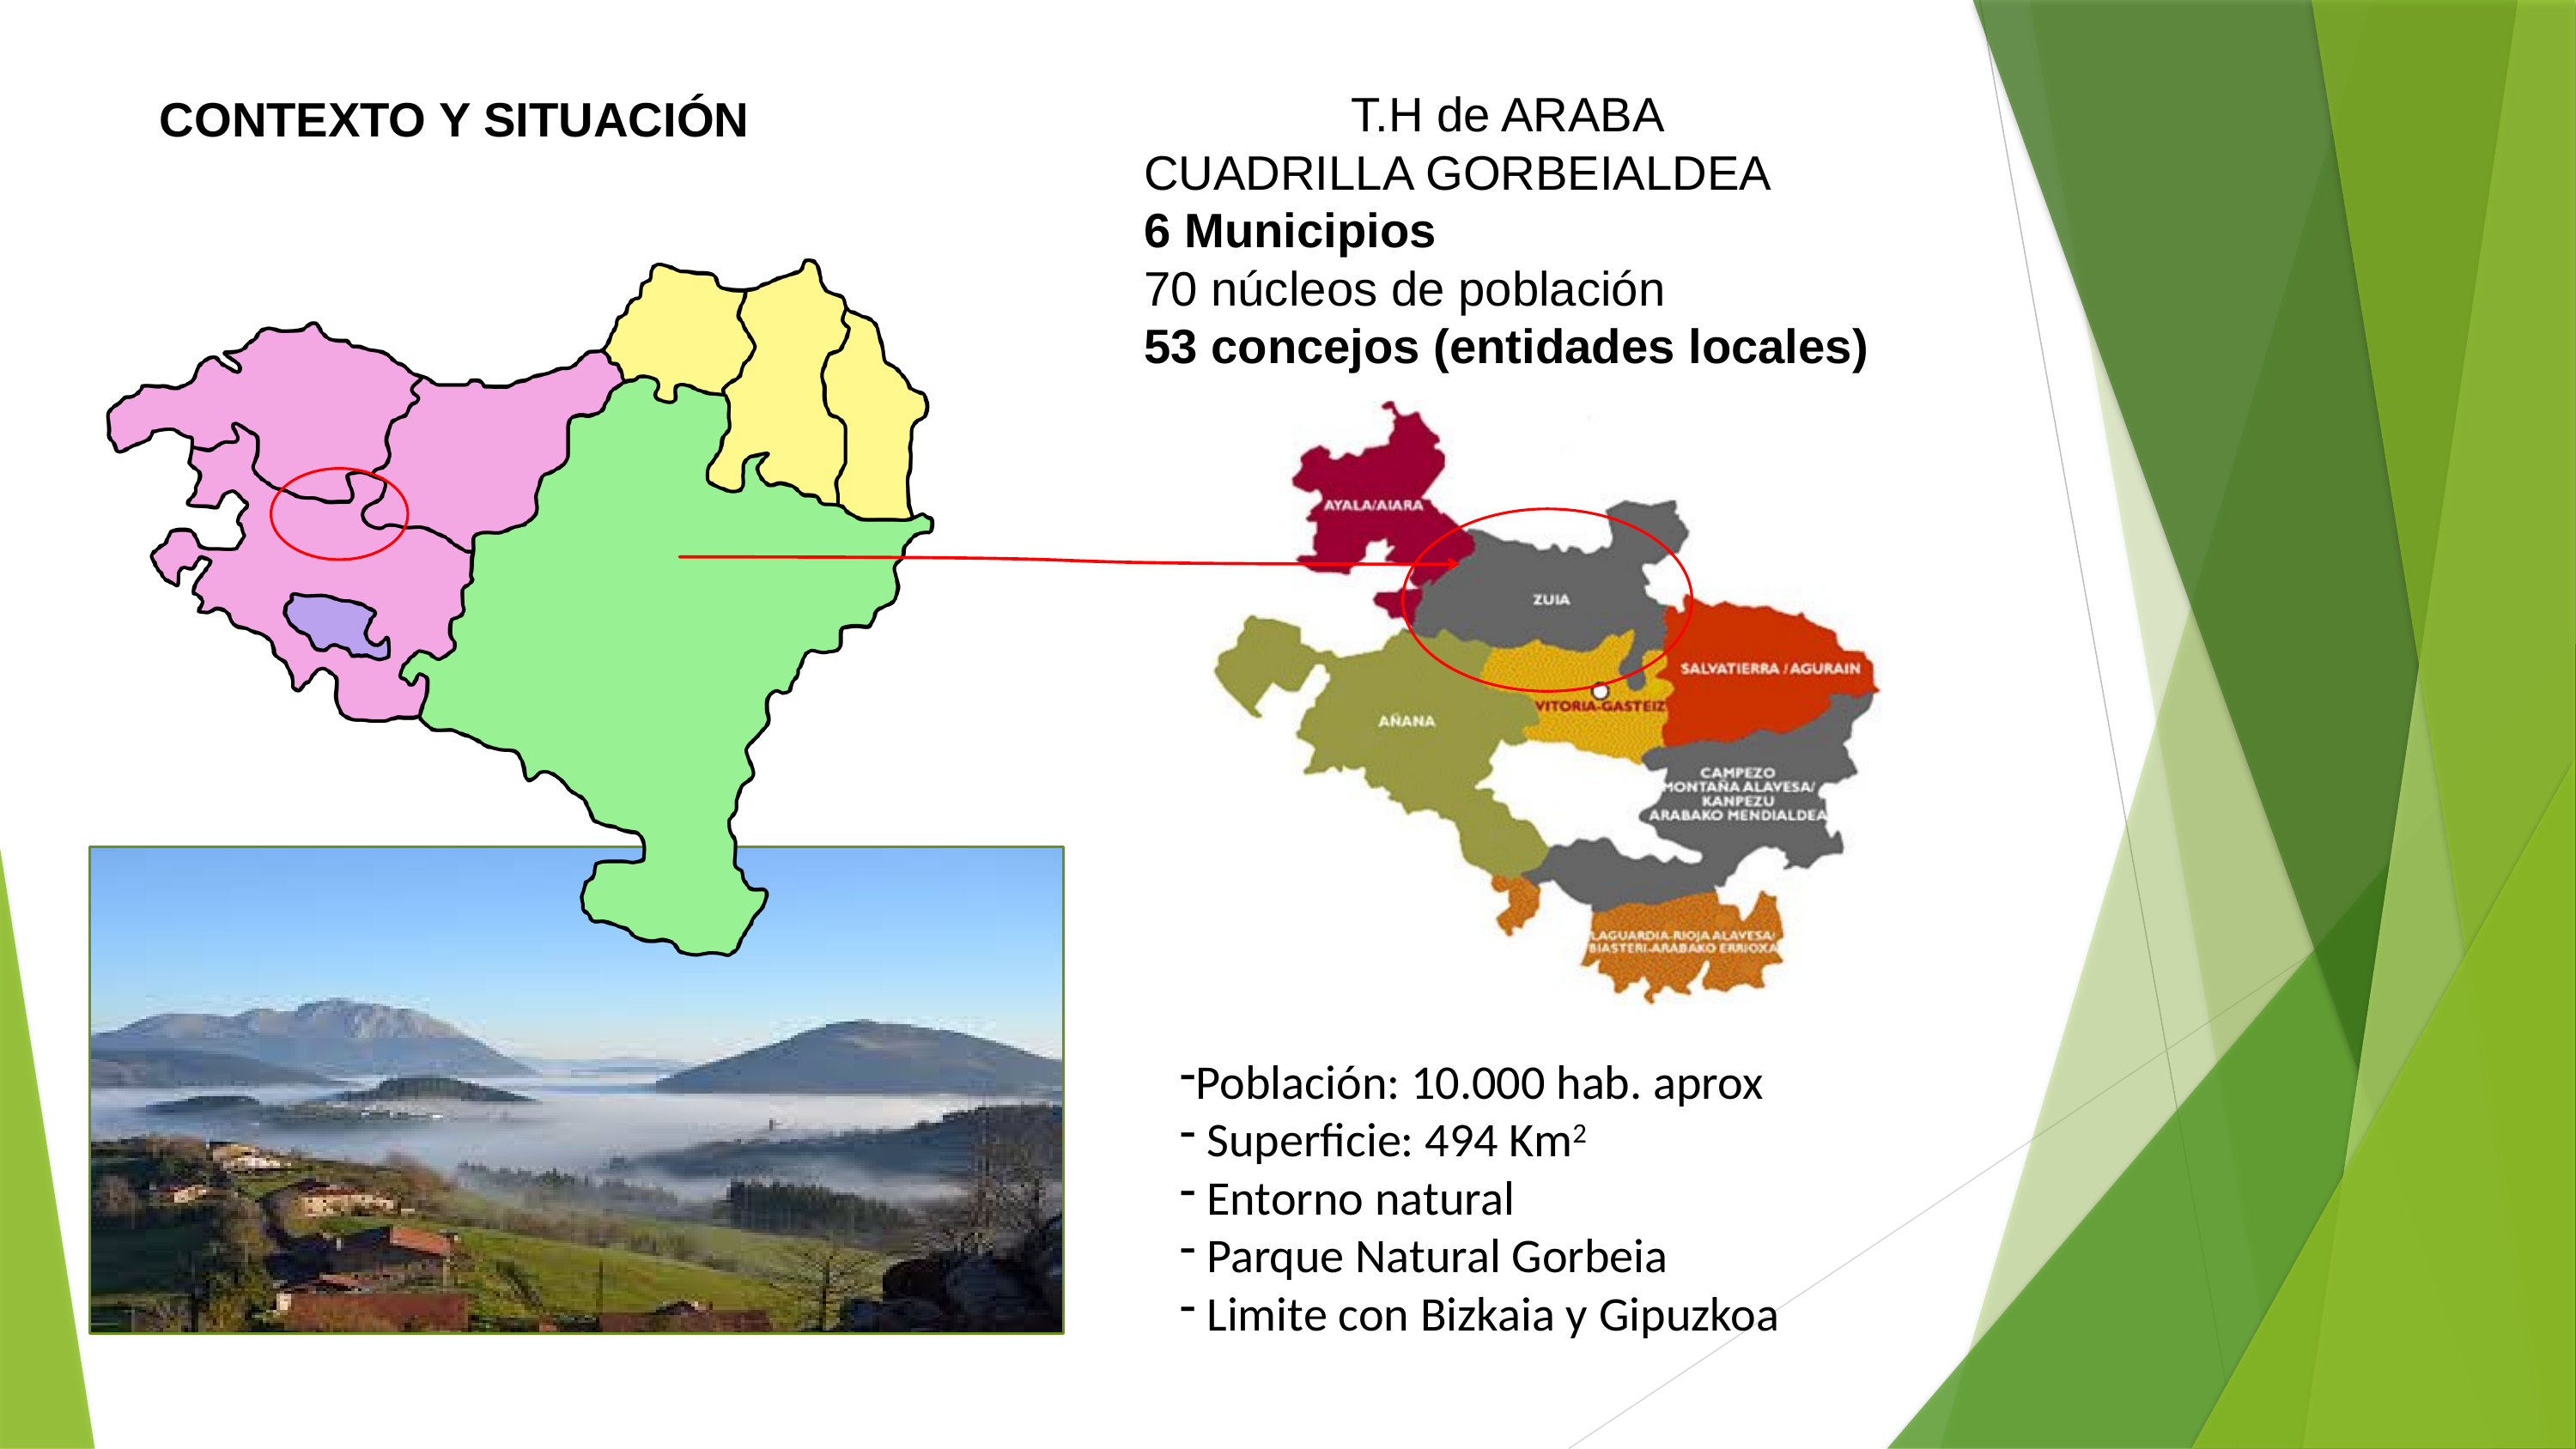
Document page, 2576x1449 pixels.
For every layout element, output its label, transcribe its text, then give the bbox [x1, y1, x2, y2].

text_box CONTEXTO Y SITUACIÓN [147, 82, 1131, 154]
picture [77, 219, 992, 983]
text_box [678, 556, 1461, 565]
picture [1212, 399, 1883, 1005]
text_box Población: 10.000 hab. aprox Superficie: 494 Km2 Entorno natural Parque Natural Gorbeia Limite con Bizkaia y Gipuzkoa [1167, 1044, 1928, 1347]
text_box [88, 846, 1065, 1335]
text_box T.H de ARABA CUADRILLA GORBEIALDEA 6 Municipios 70 núcleos de población 53 concejos (entidades locales) [1131, 77, 1885, 380]
